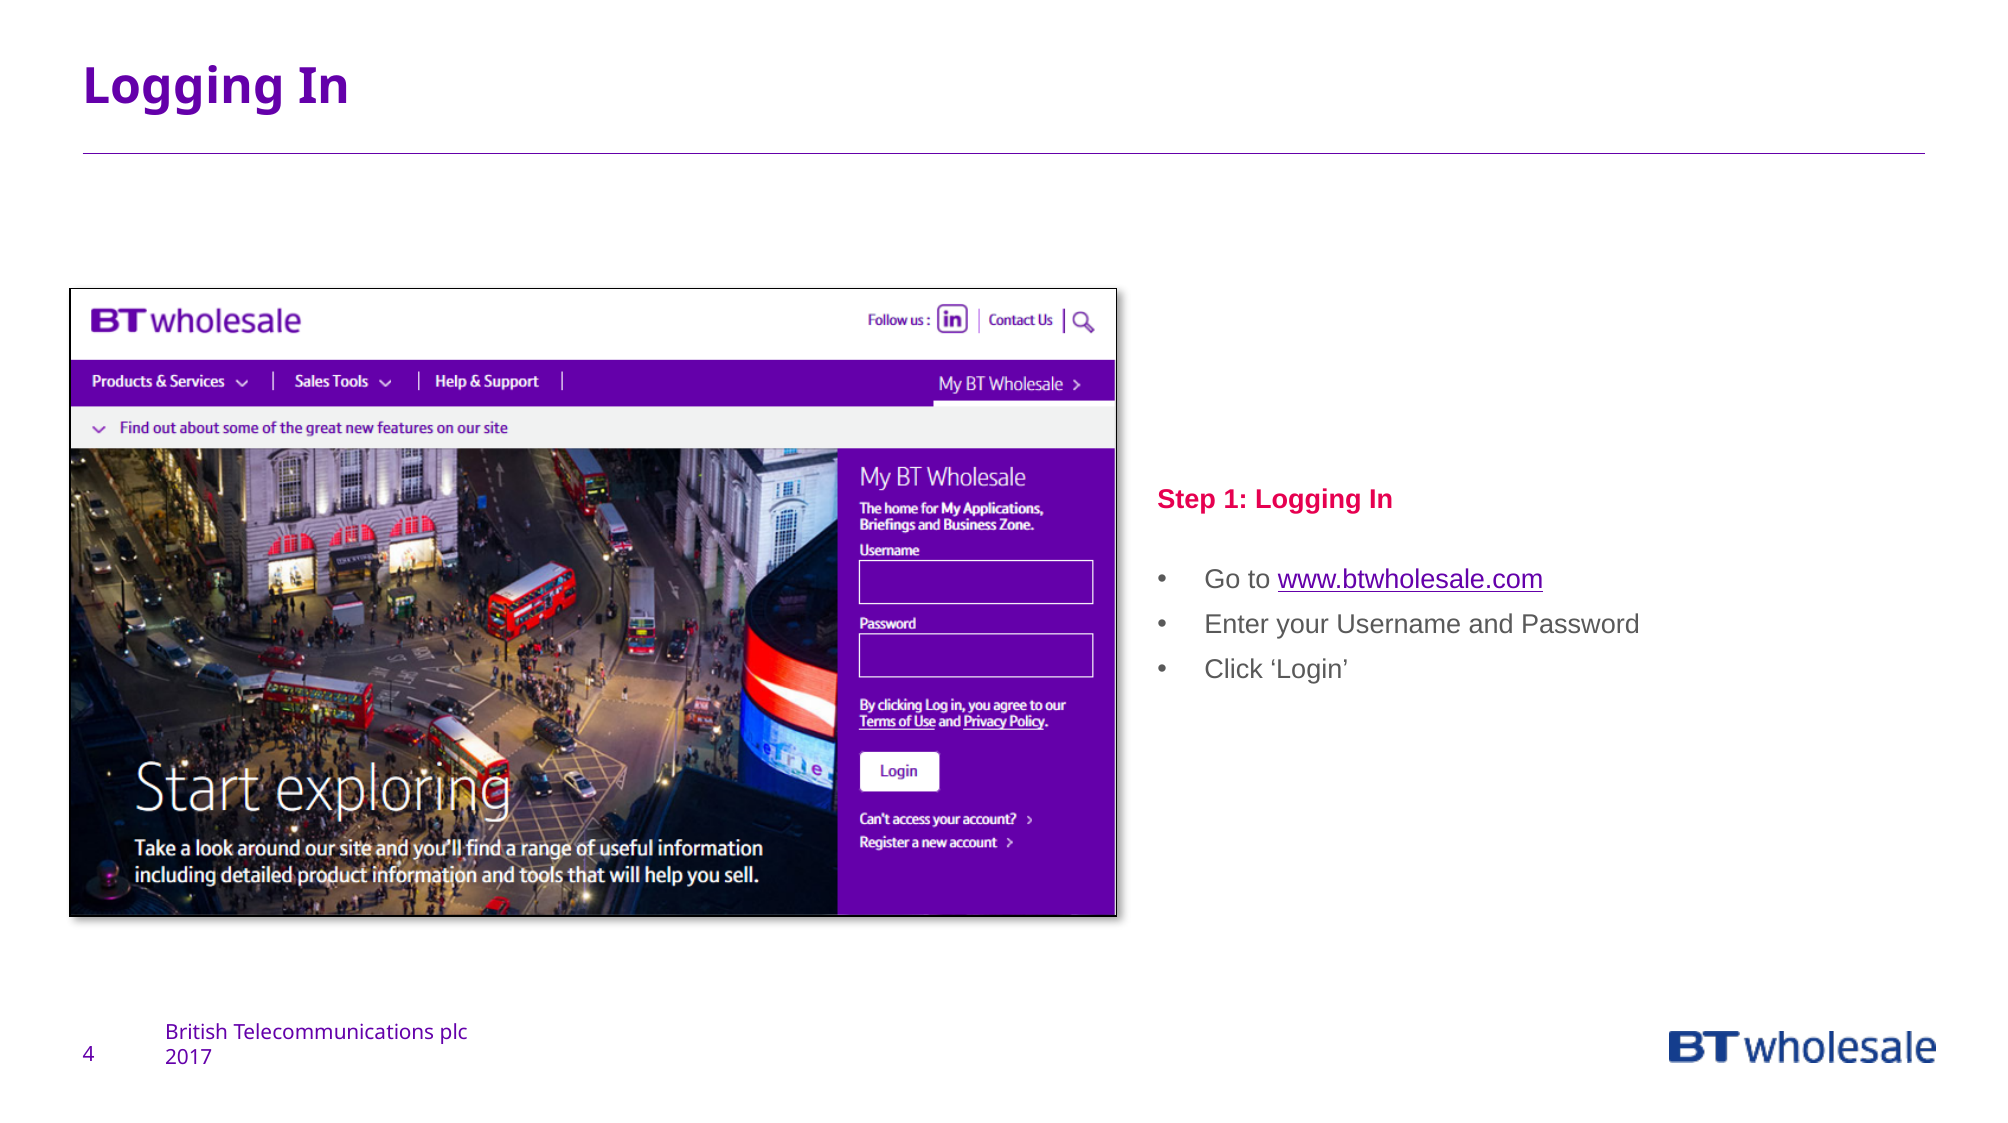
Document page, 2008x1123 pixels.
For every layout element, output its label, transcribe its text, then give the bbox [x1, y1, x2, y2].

title Logging In [82, 53, 1926, 124]
slide_number 4 [82, 1021, 142, 1069]
list Step 1: Logging In Go to www.btwholesale.com Enter your Username and Password Click ‘Login’ [1157, 478, 1915, 786]
picture [70, 289, 1117, 916]
picture [1669, 1031, 1936, 1063]
